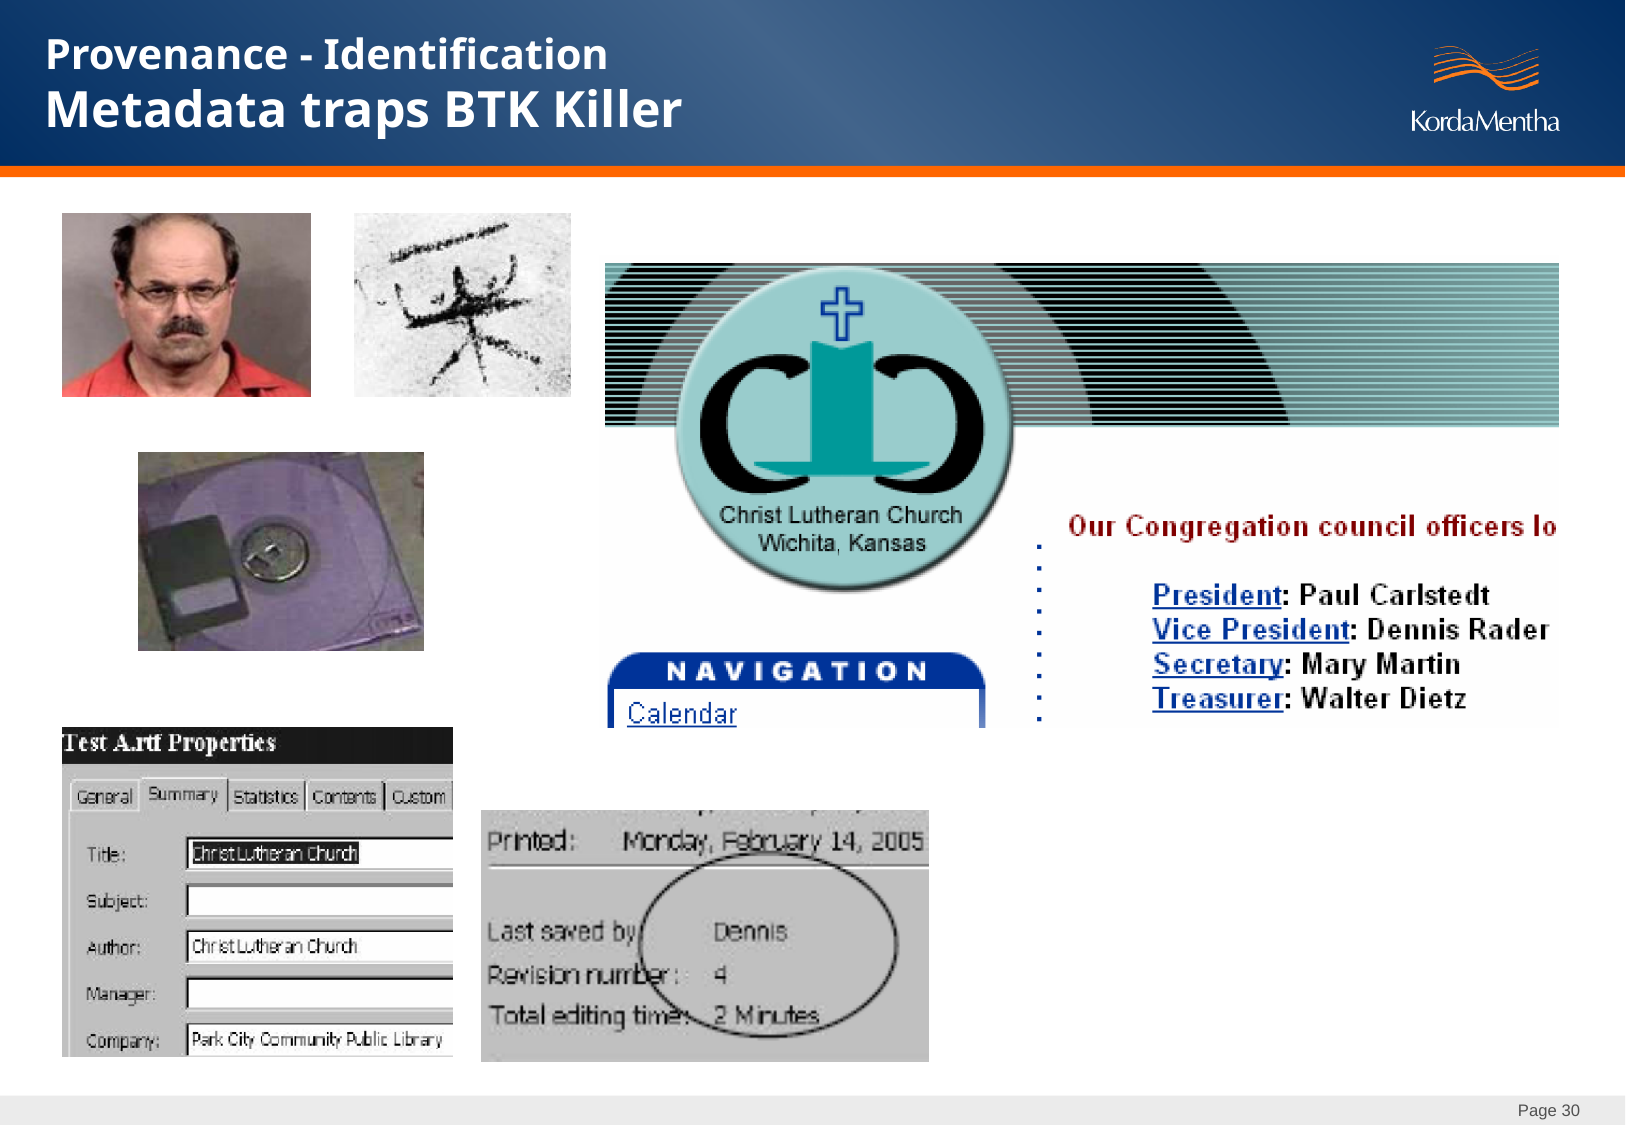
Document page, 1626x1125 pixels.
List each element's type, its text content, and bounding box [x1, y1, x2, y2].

picture [62, 213, 311, 398]
picture [481, 810, 929, 1063]
picture [137, 452, 424, 652]
picture [599, 255, 1559, 729]
title Provenance - Identification Metadata traps BTK Killer [44, 0, 1286, 166]
picture [62, 727, 453, 1057]
picture [354, 213, 572, 398]
picture [1412, 46, 1560, 131]
